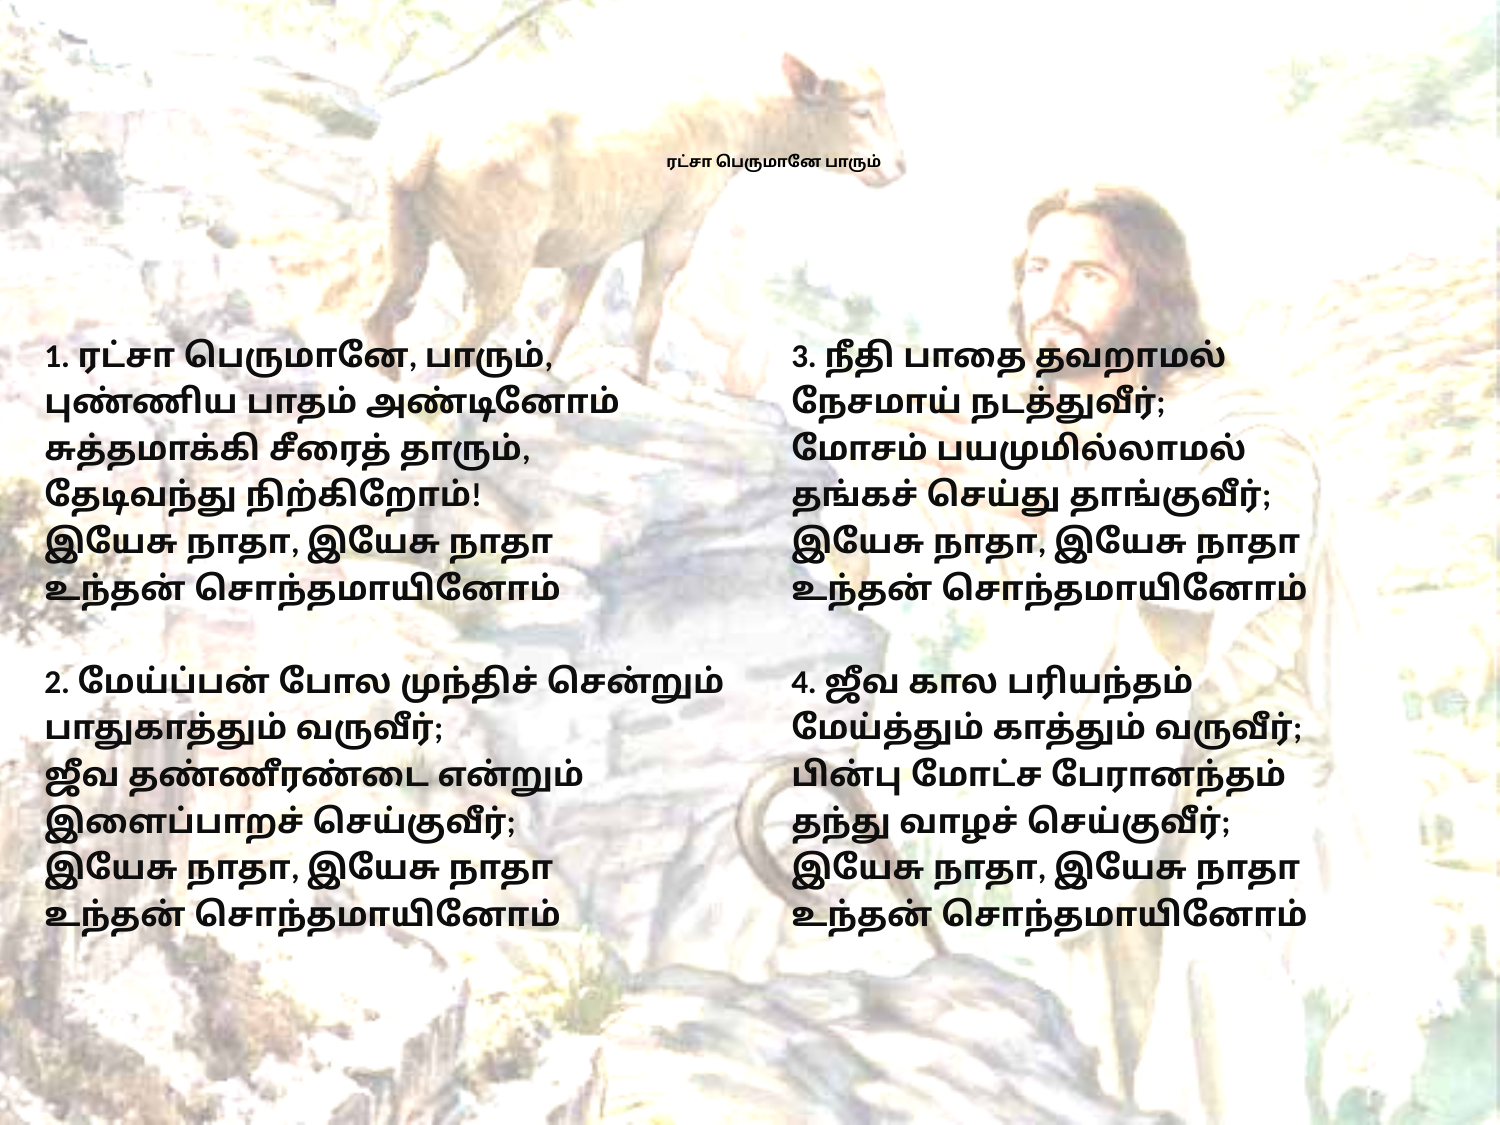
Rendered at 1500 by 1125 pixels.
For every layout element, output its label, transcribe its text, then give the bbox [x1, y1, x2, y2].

subtitle 1. ரட்சா பெருமானே, பாரும், புண்ணிய பாதம் அண்டினோம் சுத்தமாக்கி சீரைத் தாரும், தேடிவந்து நிற்கிறோம்! இயேசு நாதா, இயேசு நாதா உந்தன் சொந்தமாயினோம் 2. மேய்ப்பன் போல முந்திச் சென்றும் பாதுகாத்தும் வருவீர்; ஜீவ தண்ணீரண்டை என்றும் இளைப்பாறச் செய்குவீர்; இயேசு நாதா, இயேசு நாதா உந்தன் சொந்தமாயினோம் 3. நீதி பாதை தவறாமல் நேசமாய் நடத்துவீர்; மோசம் பயமுமில்லாமல் தங்கச் செய்து தாங்குவீர்; இயேசு நாதா, இயேசு நாதா உந்தன் சொந்தமாயினோம் 4. ஜீவ கால பரியந்தம் மேய்த்தும் காத்தும் வருவீர்; பின்பு மோட்ச பேரானந்தம் தந்து வாழச் செய்குவீர்; இயேசு நாதா, இயேசு நாதா உந்தன் சொந்தமாயினோம் [29, 326, 1500, 1012]
title ரட்சா பெருமானே பாரும் [147, 125, 1400, 197]
